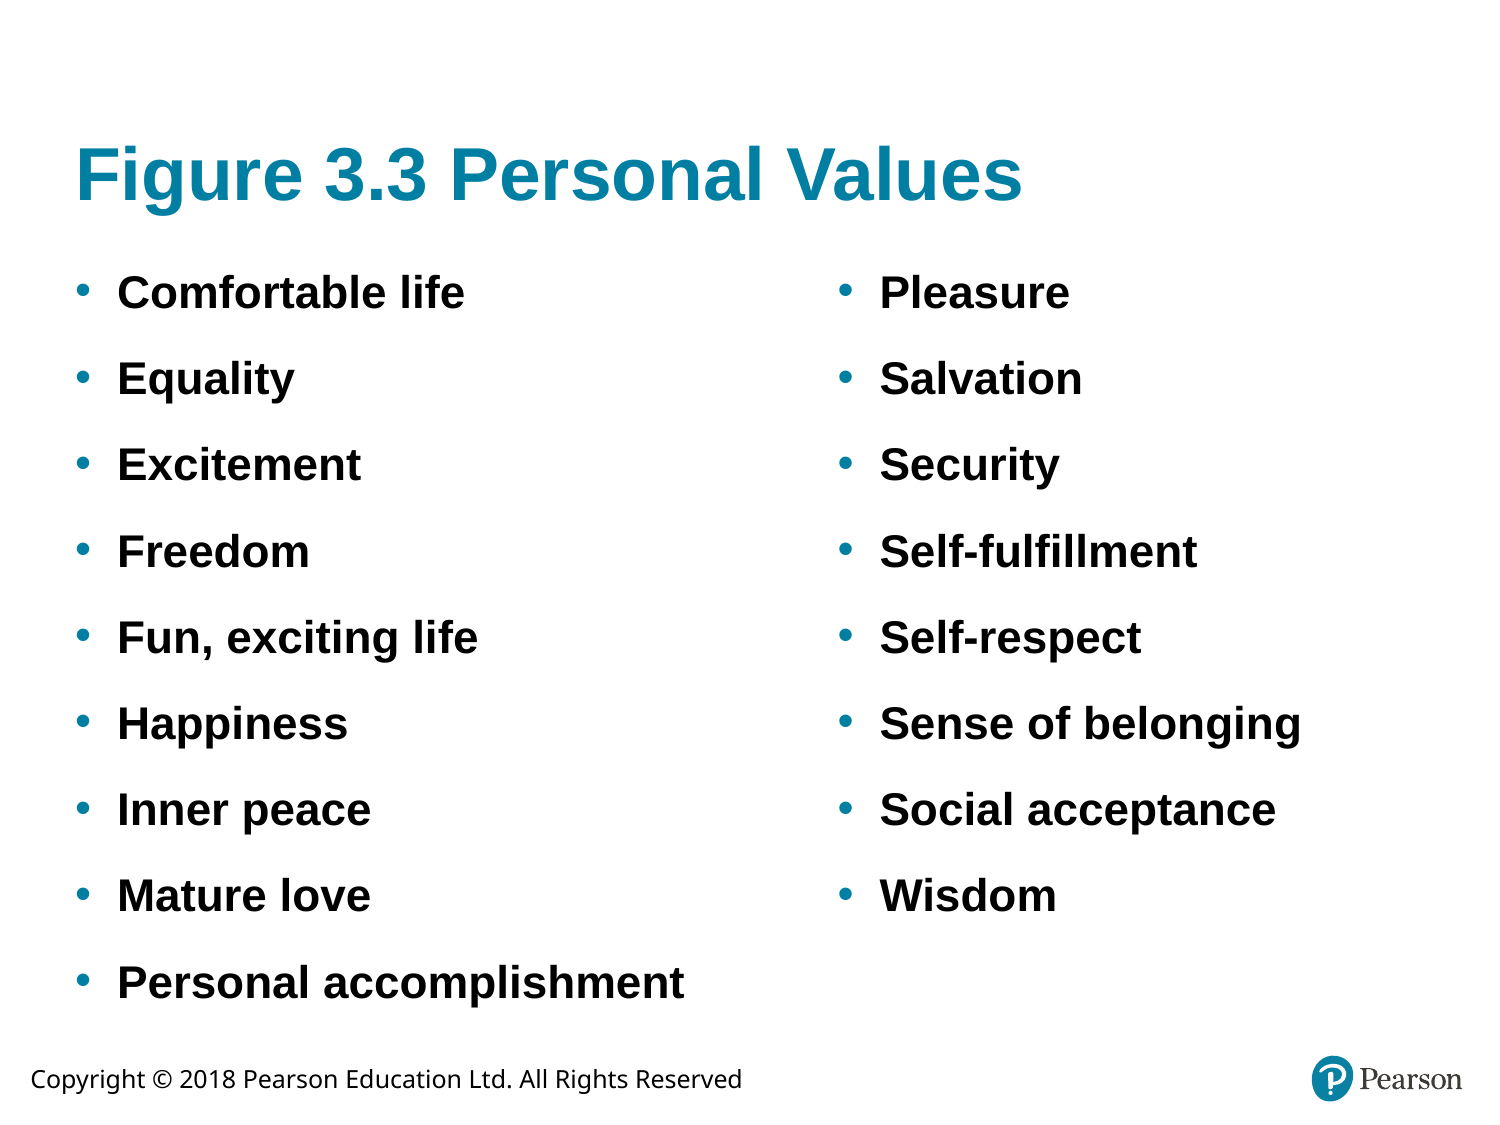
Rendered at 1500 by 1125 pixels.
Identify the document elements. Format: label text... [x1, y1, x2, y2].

title Figure 3.3 Personal Values [75, 35, 1425, 216]
list Comfortable life Equality Excitement Freedom Fun, exciting life Happiness Inner peace Mature love Personal accomplishment [75, 262, 775, 1025]
list Pleasure Salvation Security Self-fulfillment Self-respect Sense of belonging Social acceptance Wisdom [837, 262, 1425, 1025]
